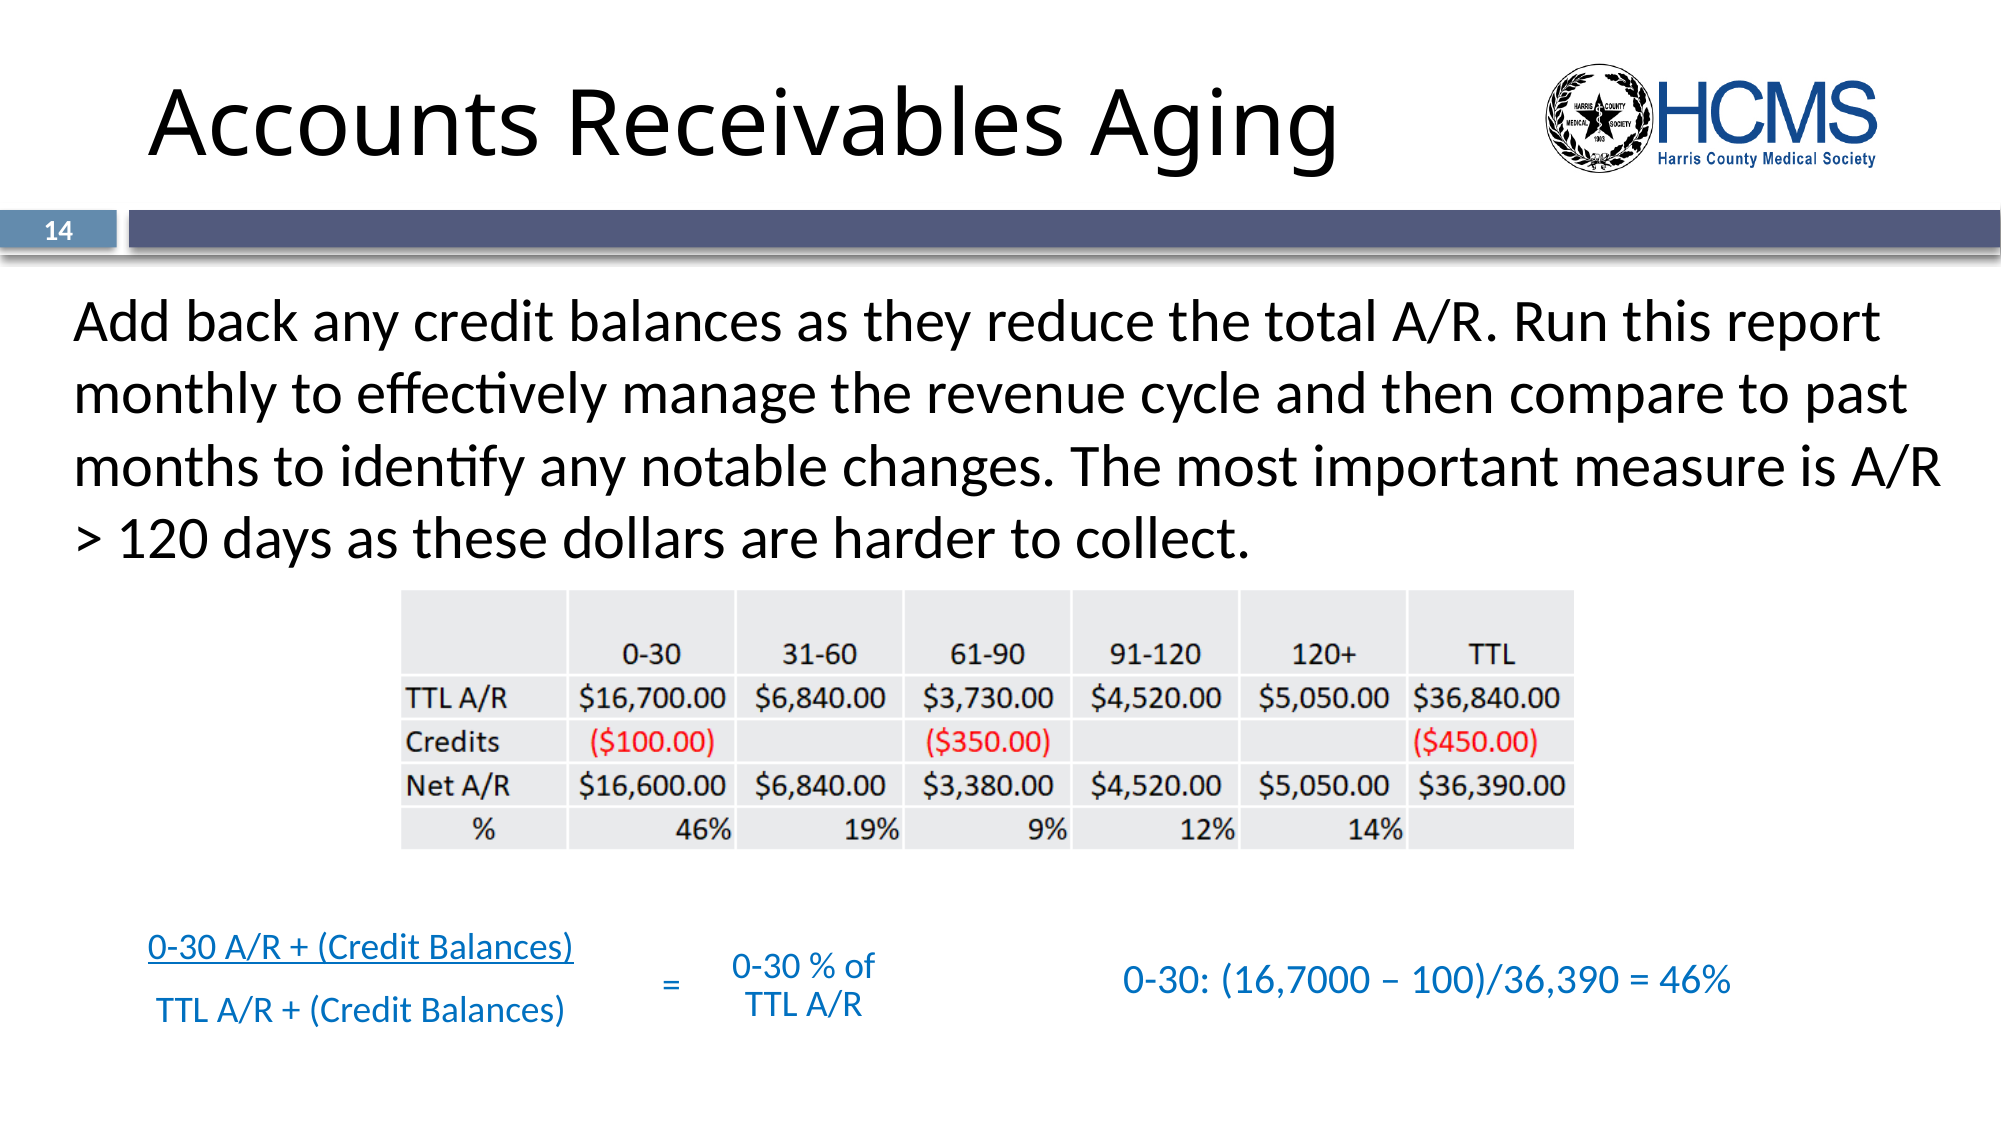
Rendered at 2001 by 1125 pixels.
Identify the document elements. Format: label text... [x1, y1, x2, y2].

table_header 0-30 A/R + (Credit Balances) [88, 926, 634, 973]
table_cell TTL A/R + (Credit Balances) [88, 974, 634, 1050]
table_header 0-30 % of TTL A/R [709, 926, 899, 1050]
picture [400, 589, 1574, 852]
table_header = [636, 926, 707, 1050]
slide_number 14 [0, 208, 117, 249]
list Add back any credit balances as they reduce the total A/R. Run this report monthly to effectively manage the revenue cycle and then compare to past months to identify any notable changes. The most important measure is A/R > 120 days as these dollars are harder to collect. 0-30: (16,7000 – 100)/36,390 = 46% [58, 273, 1981, 1115]
title Accounts Receivables Aging [133, 37, 1918, 200]
